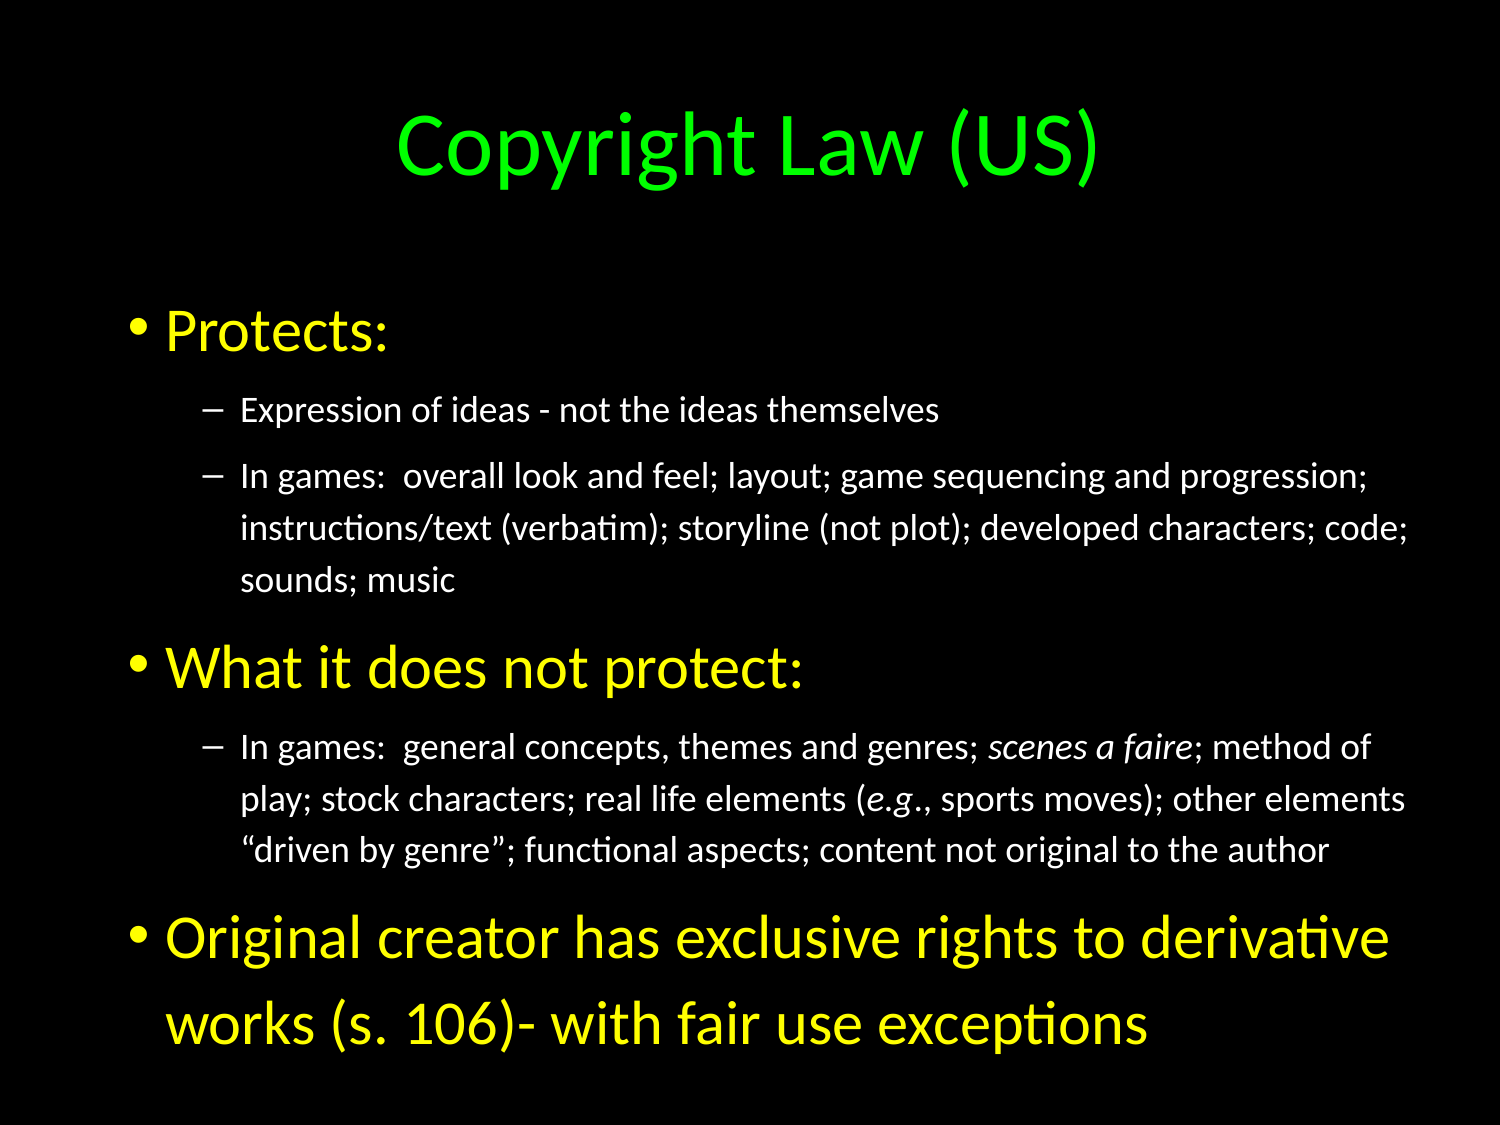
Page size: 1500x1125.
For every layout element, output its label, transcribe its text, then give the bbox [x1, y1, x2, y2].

list Protects: Expression of ideas - not the ideas themselves In games: overall look and feel; layout; game sequencing and progression; instructions/text (verbatim); storyline (not plot); developed characters; code; sounds; music What it does not protect: In games: general concepts, themes and genres; scenes a faire; method of play; stock characters; real life elements (e.g., sports moves); other elements “driven by genre”; functional aspects; content not original to the author Original creator has exclusive rights to derivative works (s. 106)- with fair use exceptions [75, 262, 1425, 1005]
title Copyright Law (US) [75, 45, 1425, 233]
